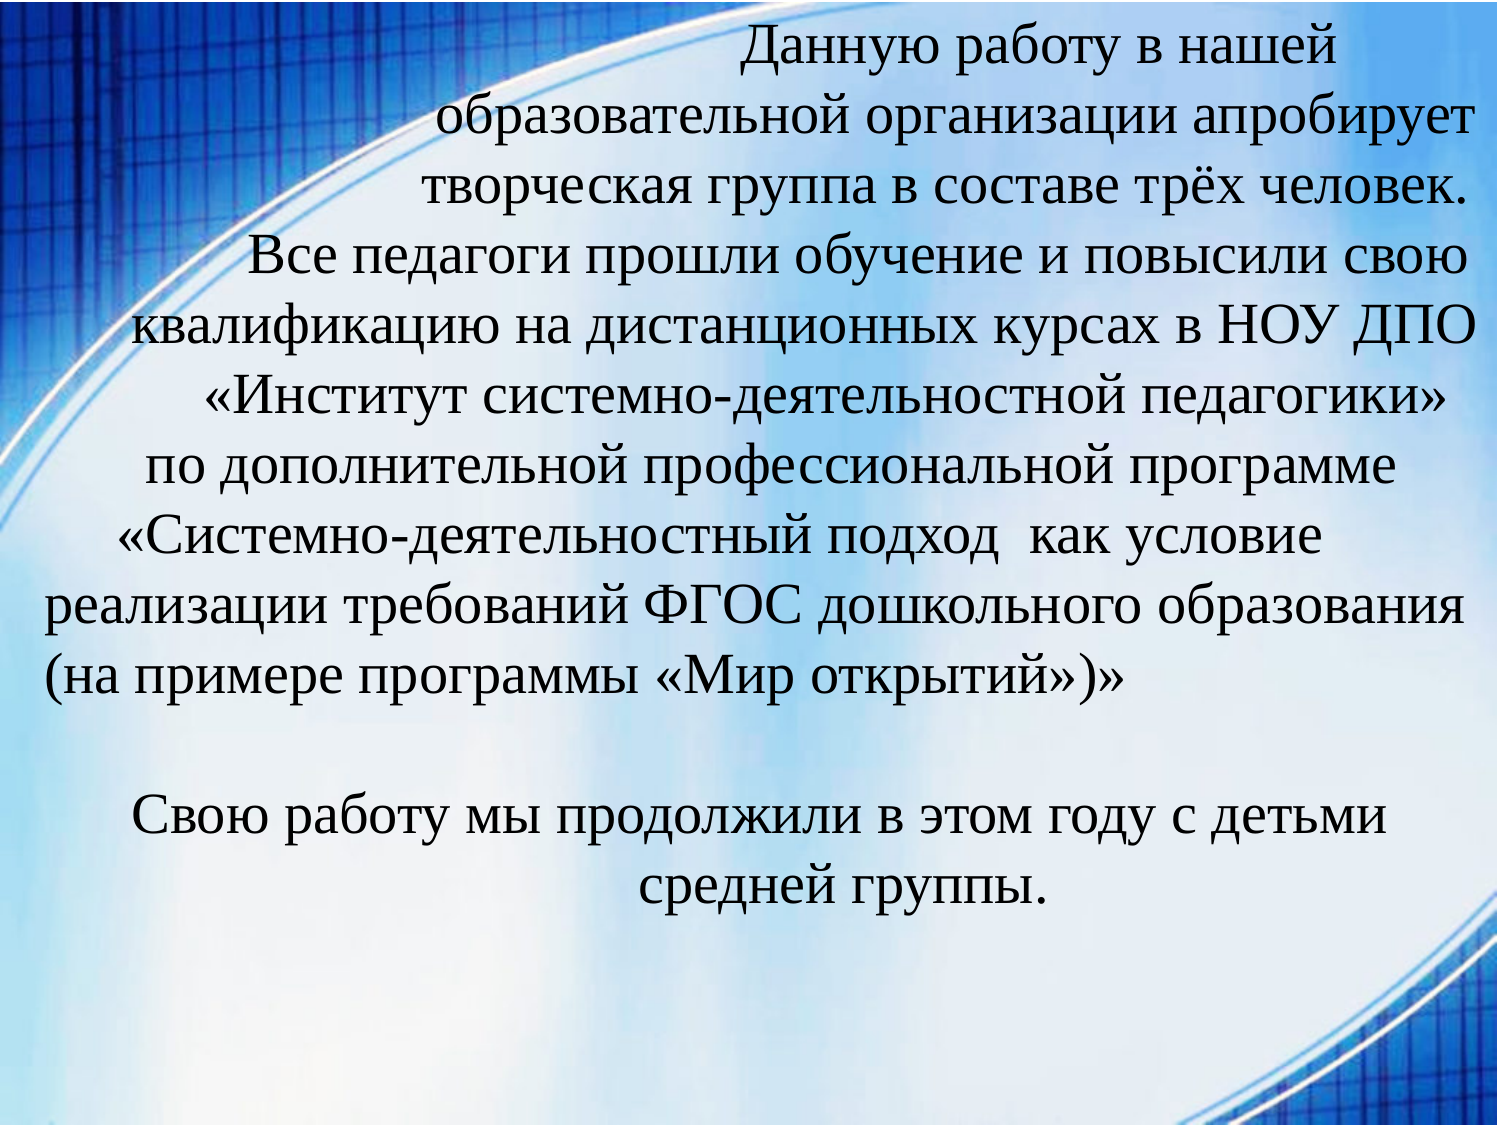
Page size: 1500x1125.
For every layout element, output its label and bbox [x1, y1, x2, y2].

text_box [1492, 0, 1500, 5]
picture [0, 2, 1497, 1125]
